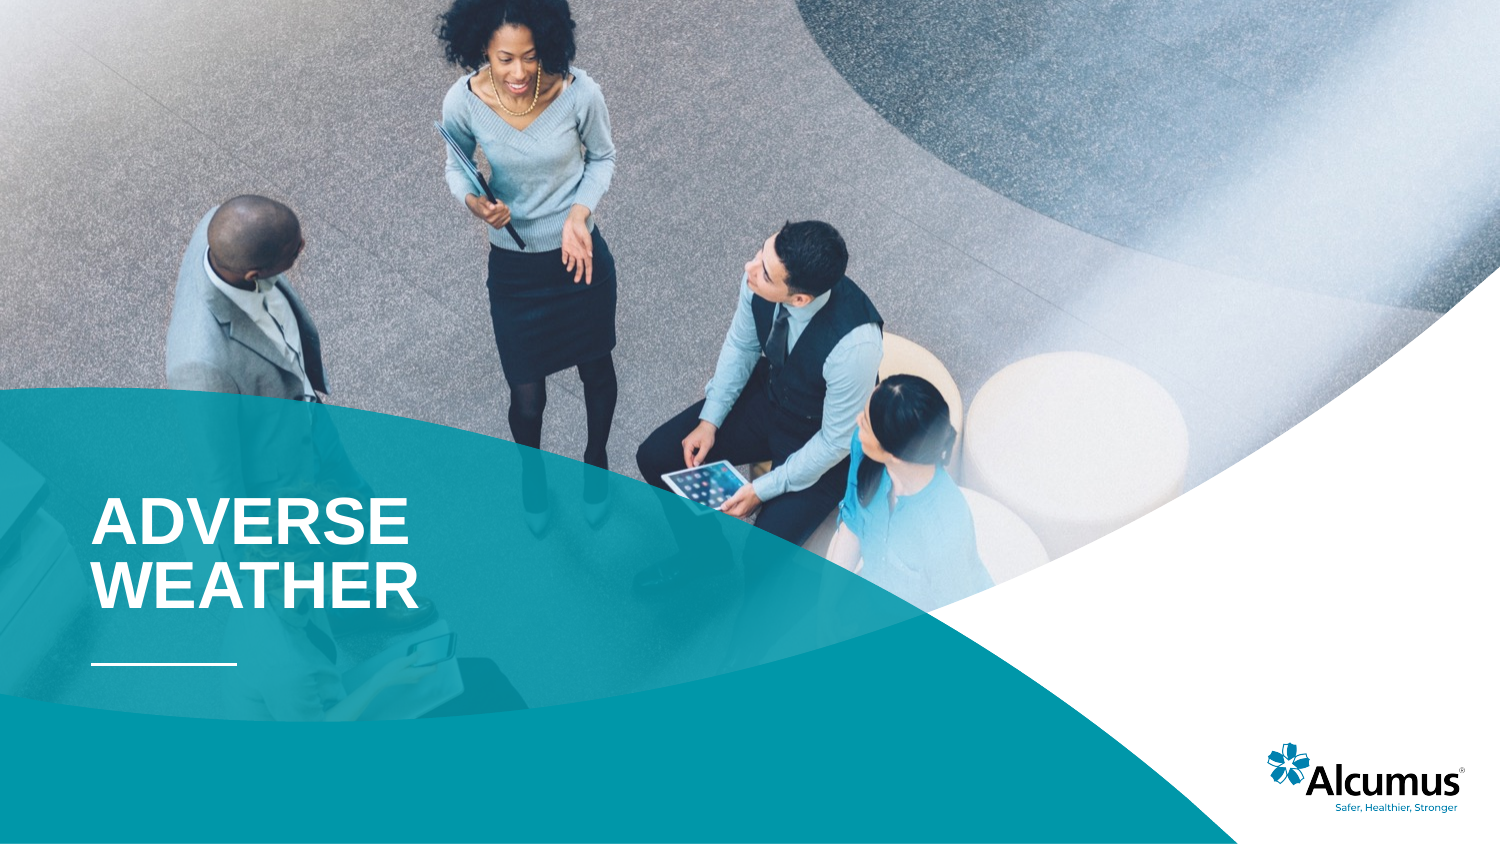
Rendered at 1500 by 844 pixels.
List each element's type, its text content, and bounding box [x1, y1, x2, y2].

title ADVERSE WEATHER [90, 467, 641, 621]
picture [1258, 733, 1465, 813]
picture [0, 0, 1500, 613]
